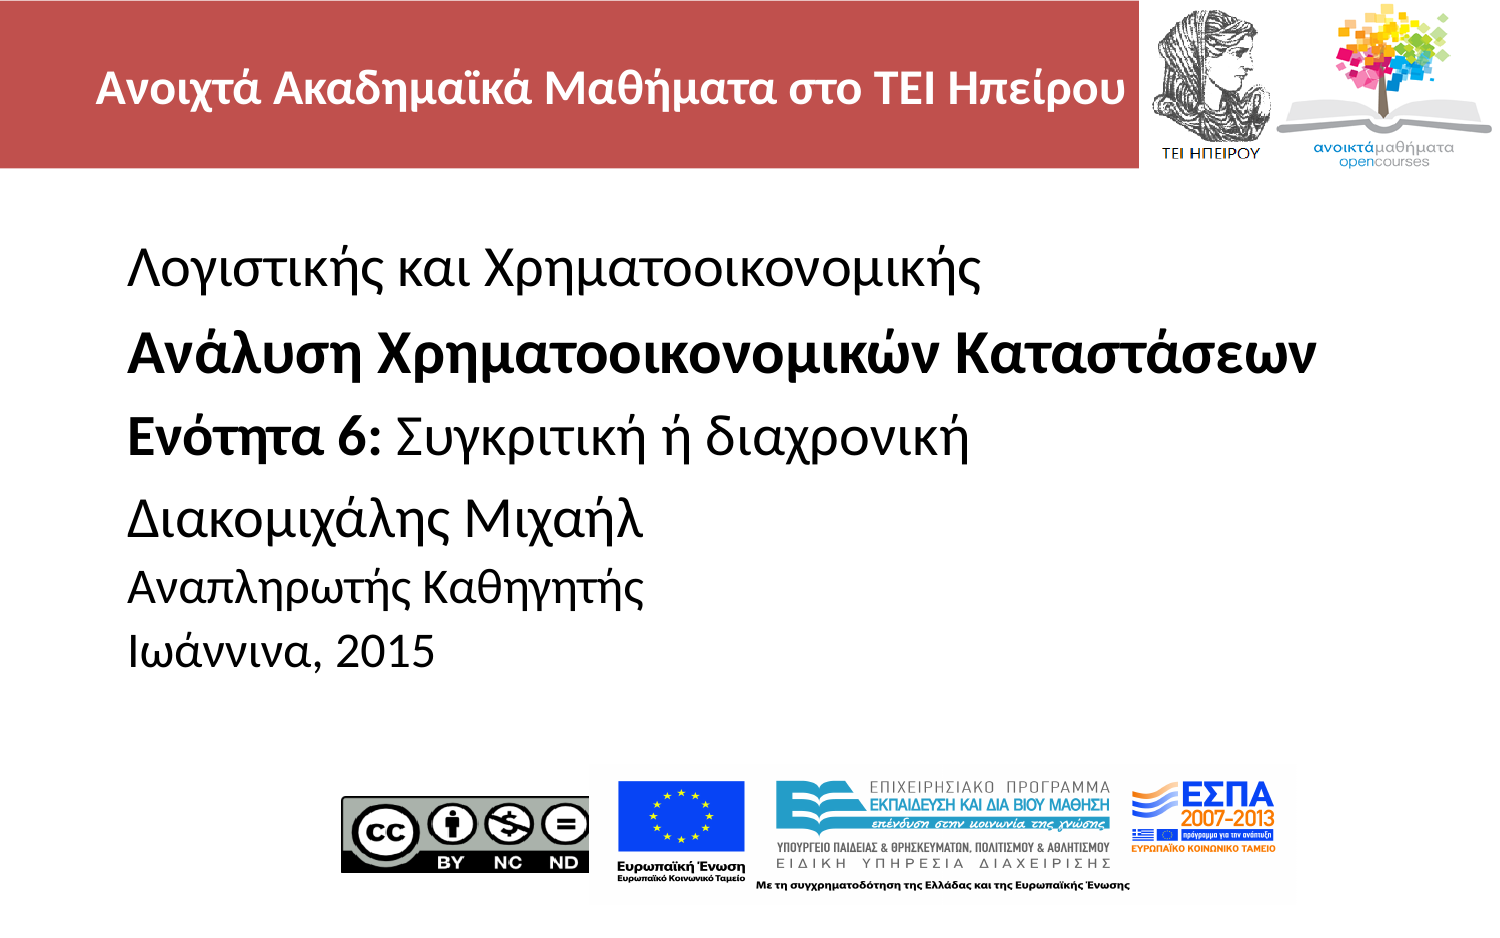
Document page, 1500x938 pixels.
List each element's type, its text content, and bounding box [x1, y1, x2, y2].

subtitle Λογιστικής και Χρηματοοικονομικής Ανάλυση Χρηματοοικονομικών Καταστάσεων Ενότητα 6: Συγκριτική ή διαχρονική Διακομιχάλης Μιχαήλ Αναπληρωτής Καθηγητής Ιωάννινα, 2015 [112, 220, 1388, 664]
text_box Ανοιχτά Ακαδημαϊκά Μαθήματα στο ΤΕΙ Ηπείρου [0, 0, 1137, 169]
picture [341, 764, 1297, 905]
picture [1139, 0, 1500, 170]
